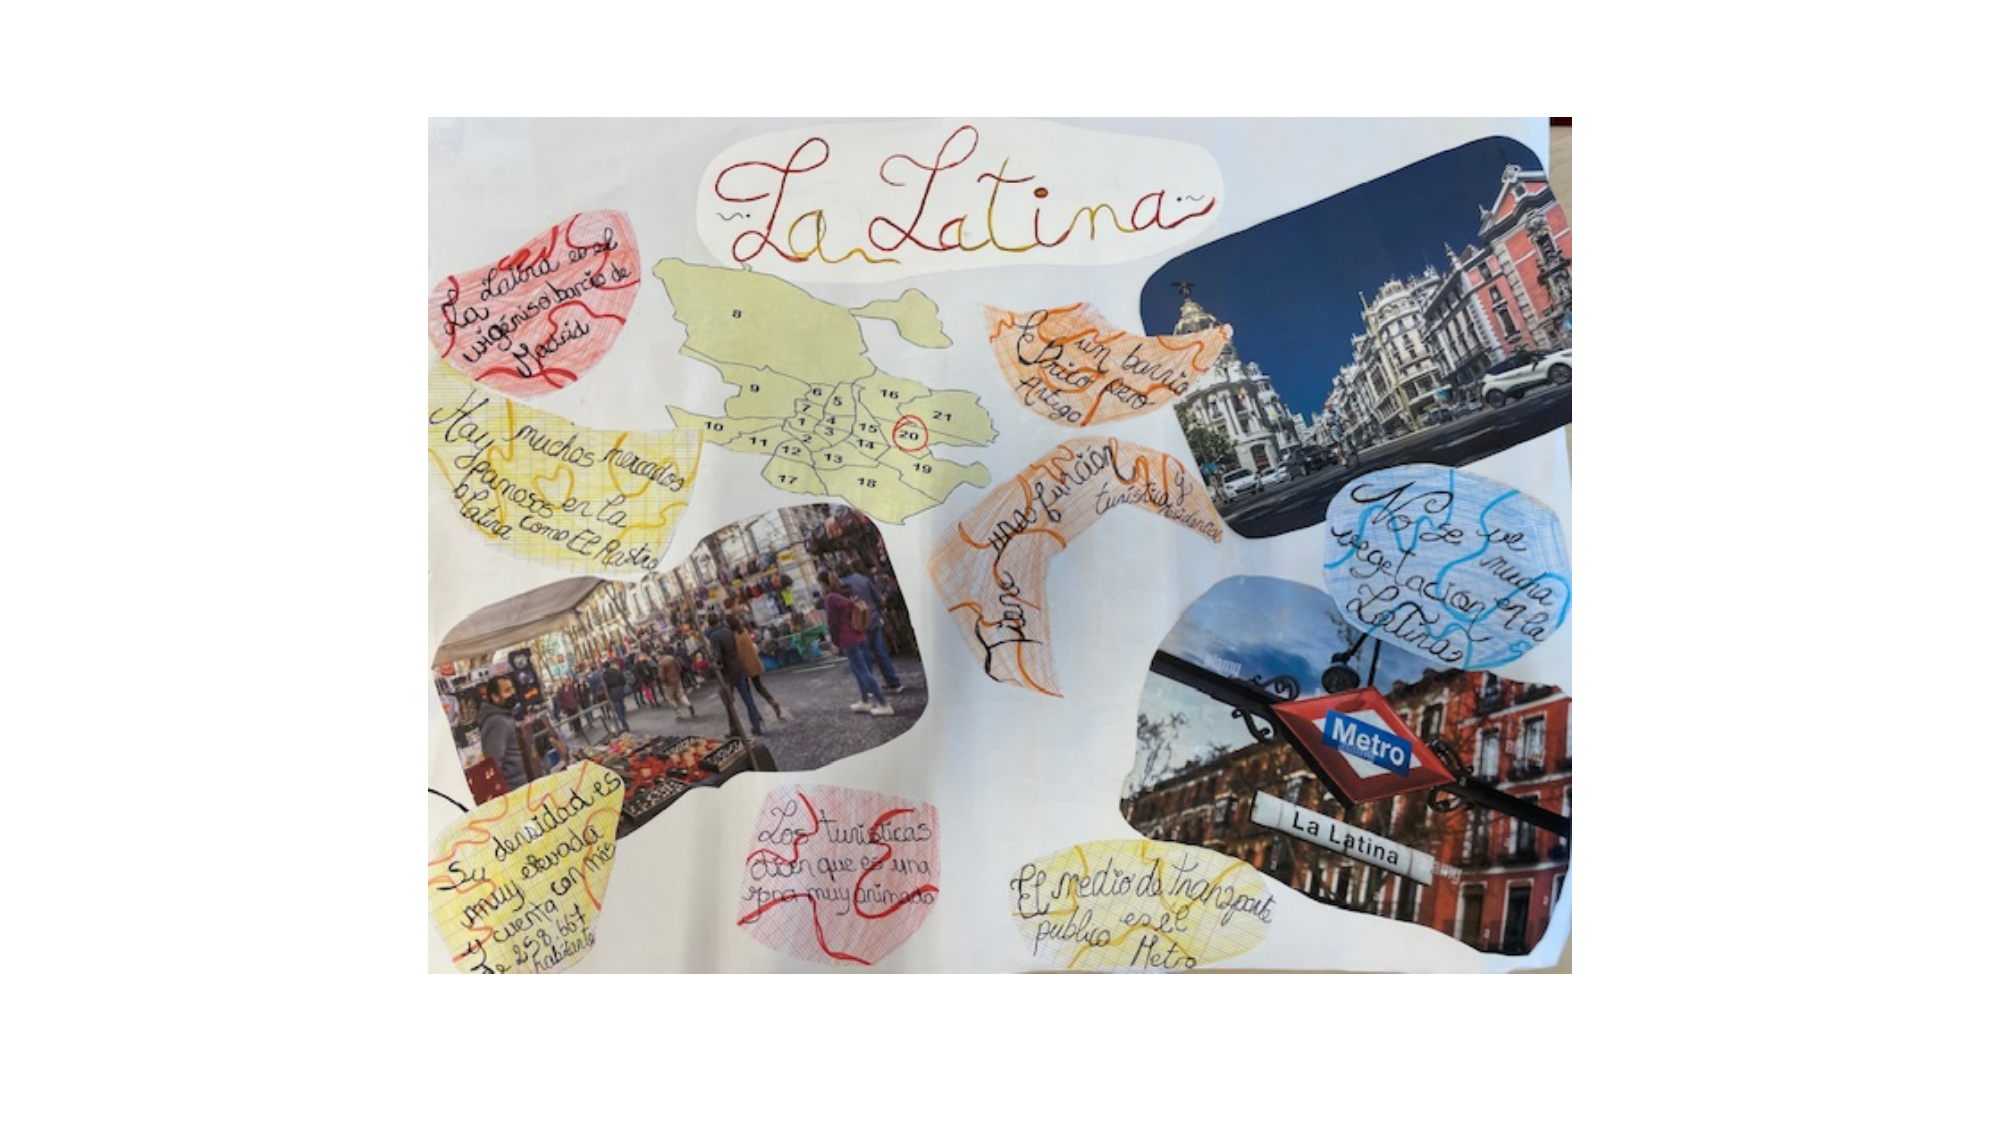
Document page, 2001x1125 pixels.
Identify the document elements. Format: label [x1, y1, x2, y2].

picture [428, 117, 1572, 975]
